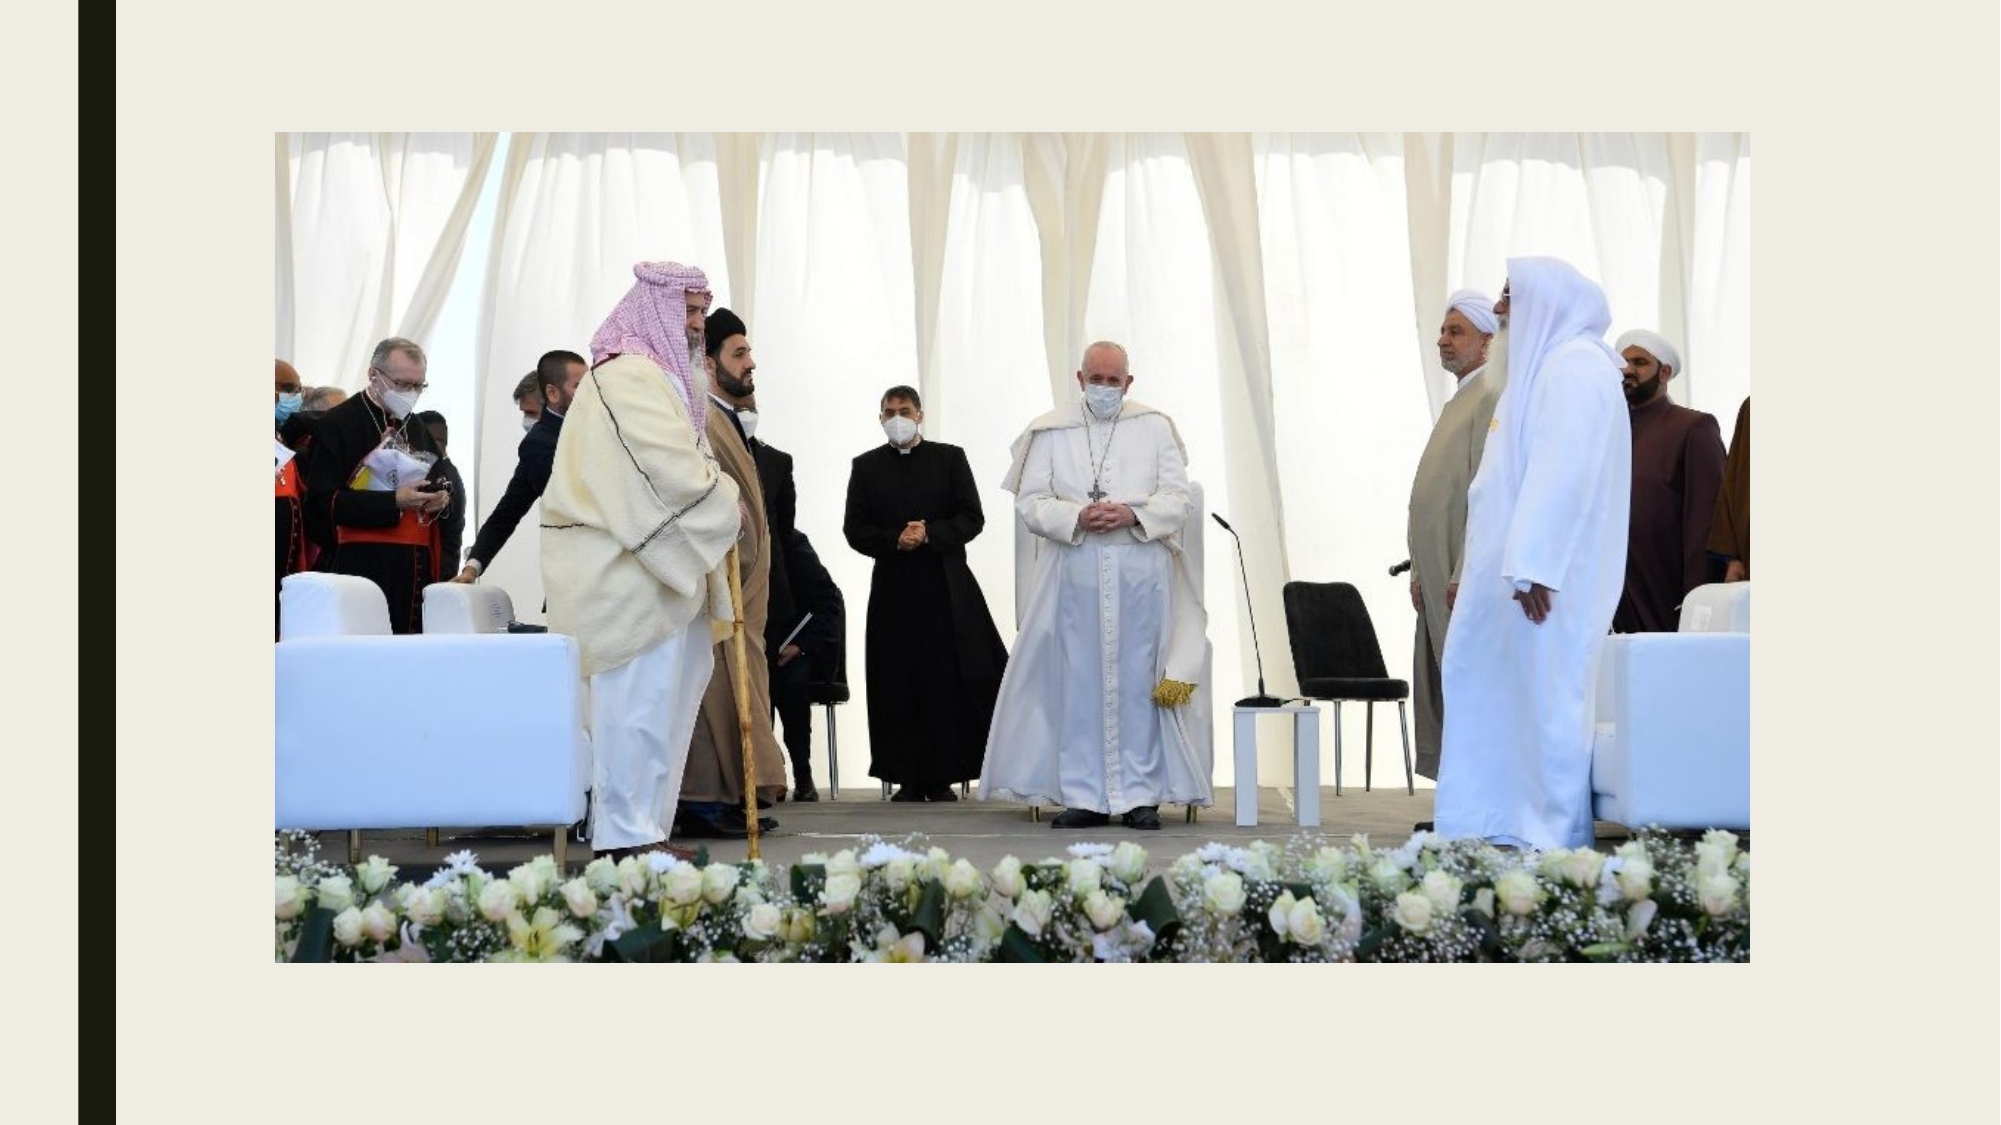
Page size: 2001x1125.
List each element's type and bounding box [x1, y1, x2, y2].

list [275, 133, 1750, 963]
